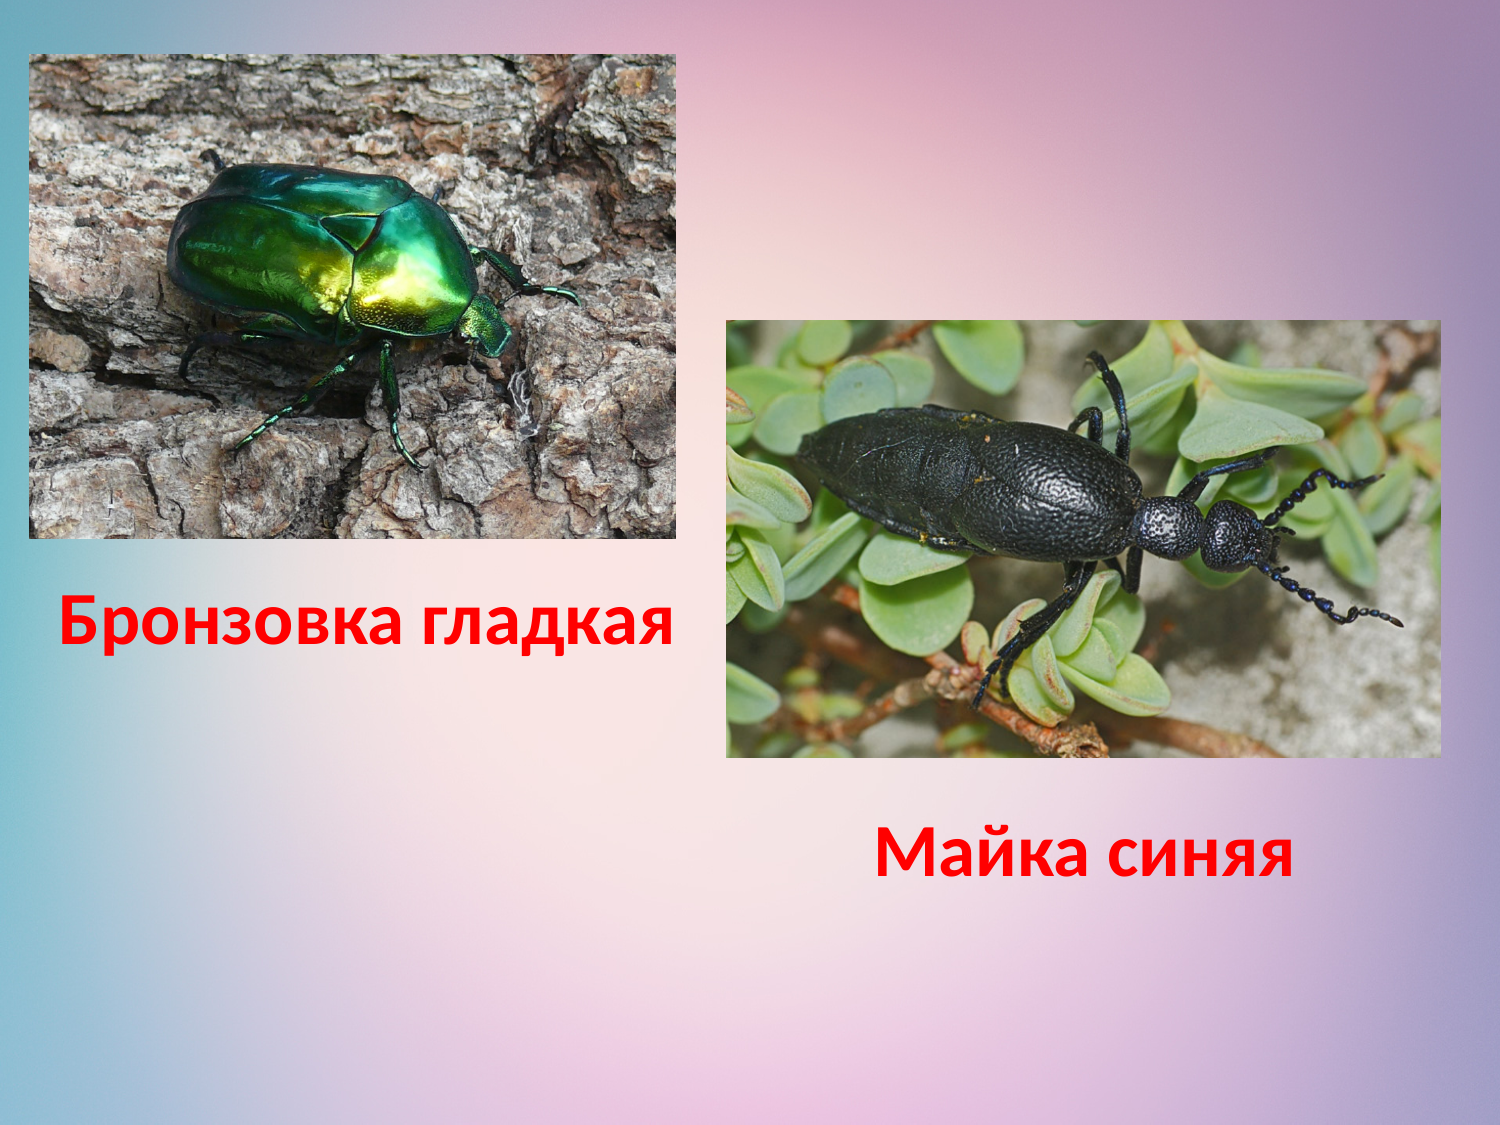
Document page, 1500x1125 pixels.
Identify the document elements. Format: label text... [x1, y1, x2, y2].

text_box Майка синяя [858, 794, 1329, 899]
picture [0, 0, 1500, 1125]
text_box Бронзовка гладкая [44, 562, 691, 668]
